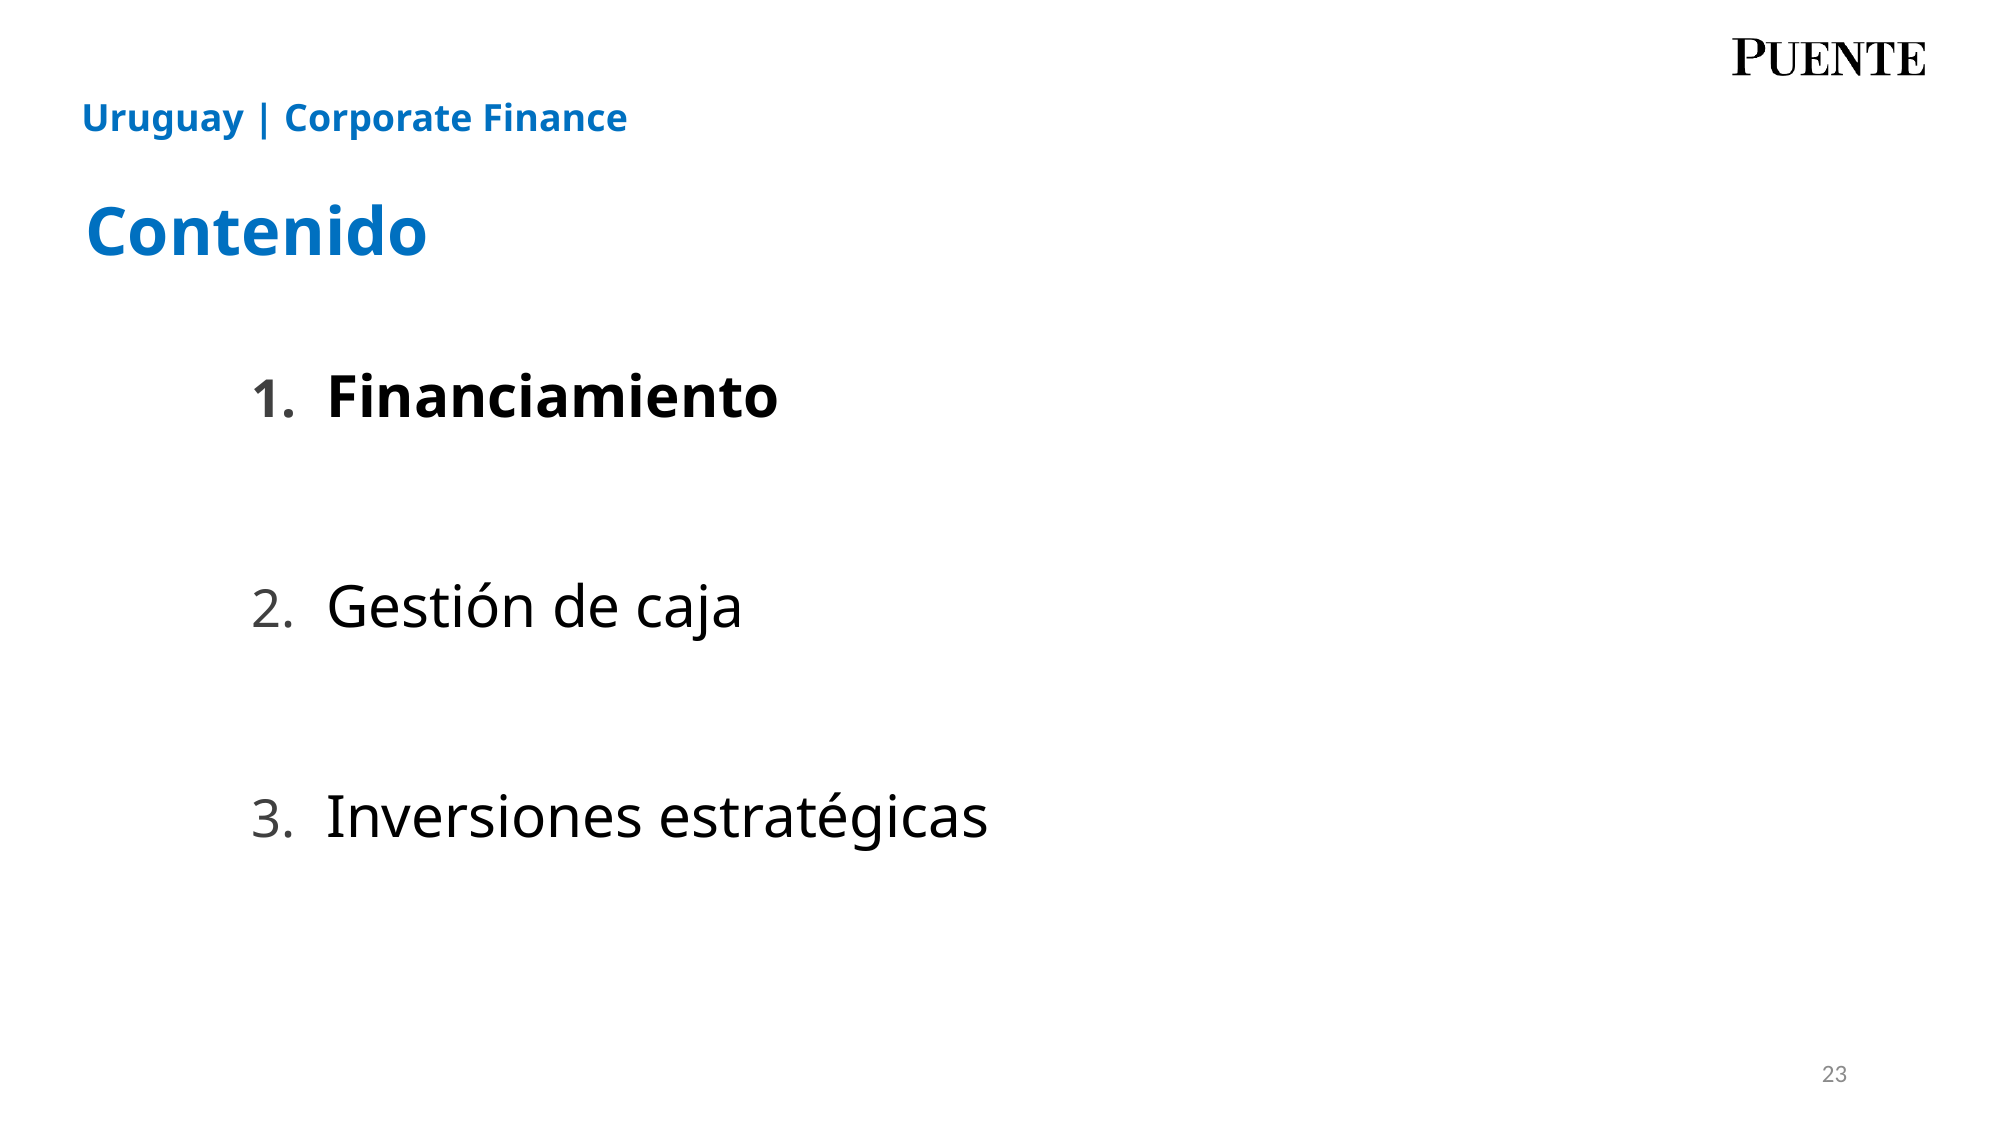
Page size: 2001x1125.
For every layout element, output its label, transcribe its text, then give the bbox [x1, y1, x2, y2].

slide_number 23 [1412, 1042, 1863, 1103]
text_box Contenido [83, 187, 1414, 269]
text_box Uruguay | Corporate Finance [70, 92, 1447, 139]
text_box Financiamiento Gestión de caja Inversiones estratégicas [236, 316, 1830, 977]
picture [1722, 29, 1937, 87]
